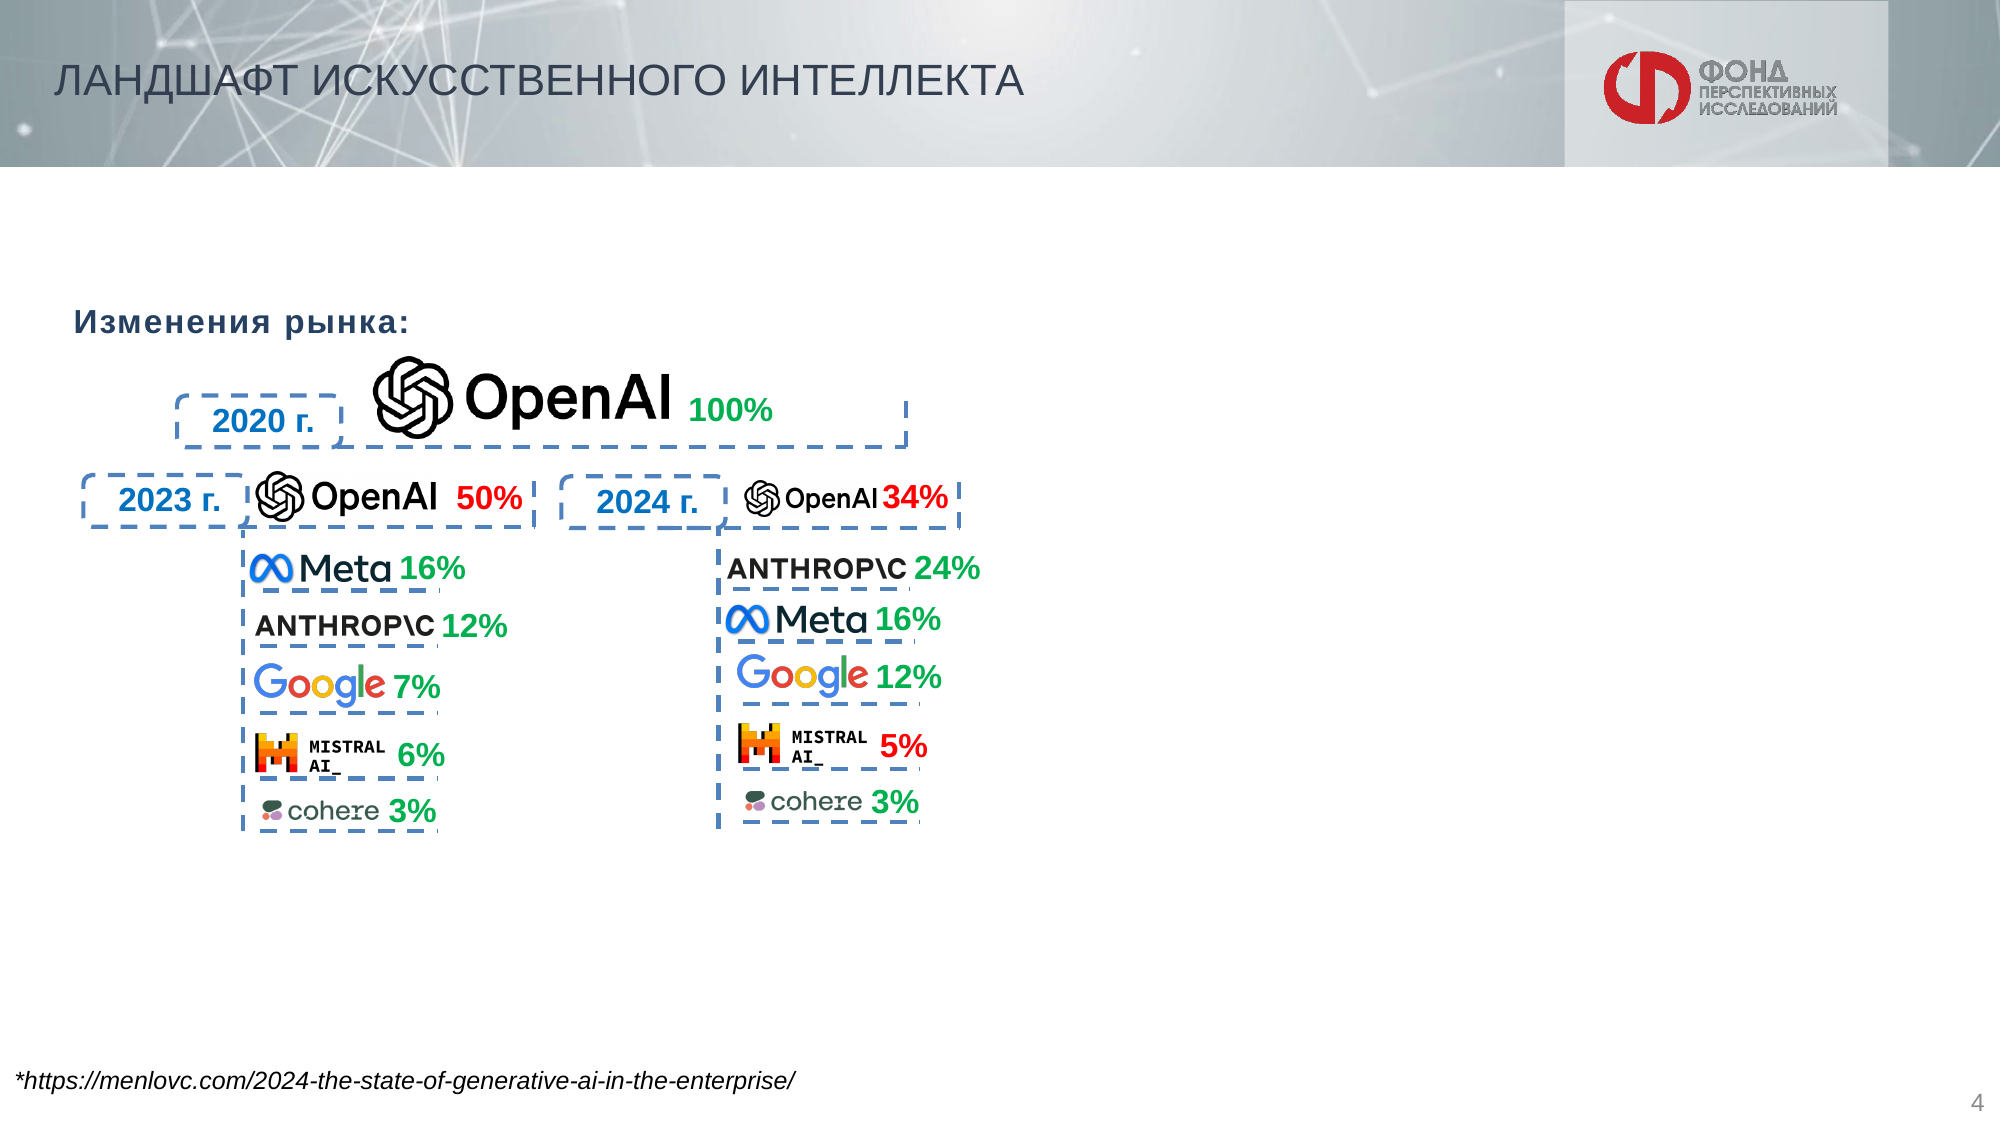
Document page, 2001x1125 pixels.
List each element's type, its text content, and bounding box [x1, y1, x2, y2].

picture [744, 480, 878, 517]
title ЛАНДШАФТ ИСКУССТВЕННОГО ИНТЕЛЛЕКТА [39, 0, 1548, 164]
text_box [870, 824, 914, 828]
text_box 2024 г. [581, 472, 715, 528]
text_box [81, 472, 249, 529]
text_box Технологический скачек (минимизация галлюцинаций, сокращении задержек и адаптивность в реальном времени) [1564, 1, 1889, 167]
text_box *https://menlovc.com/2024-the-state-of-generative-ai-in-the-enterprise/ [0, 1056, 1413, 1102]
picture [254, 615, 434, 636]
text_box [175, 393, 344, 450]
text_box 2020 г. [197, 391, 331, 447]
picture [254, 731, 386, 875]
picture [245, 525, 395, 611]
text_box 3% [388, 782, 452, 837]
picture [0, 0, 2000, 167]
text_box 2023 г. [103, 471, 237, 526]
picture [736, 722, 869, 866]
text_box 50% [441, 469, 538, 524]
text_box 12% [426, 596, 523, 651]
text_box [559, 474, 616, 531]
text_box 6% [382, 726, 461, 781]
text_box [715, 474, 728, 527]
picture [254, 471, 438, 522]
text_box 16% [400, 538, 481, 594]
picture [372, 356, 674, 439]
text_box 24% [899, 539, 996, 595]
picture [1586, 36, 1869, 141]
text_box 7% [378, 657, 456, 712]
text_box 12% [873, 648, 958, 703]
picture [254, 663, 386, 709]
text_box 34% [867, 467, 964, 523]
text_box 3% [871, 773, 935, 828]
picture [721, 558, 907, 700]
text_box 16% [875, 589, 957, 645]
text_box Плагины [387, 833, 432, 837]
text_box Изменения рынка: [58, 292, 425, 348]
text_box 100% [679, 381, 789, 436]
text_box 5% [865, 716, 943, 772]
